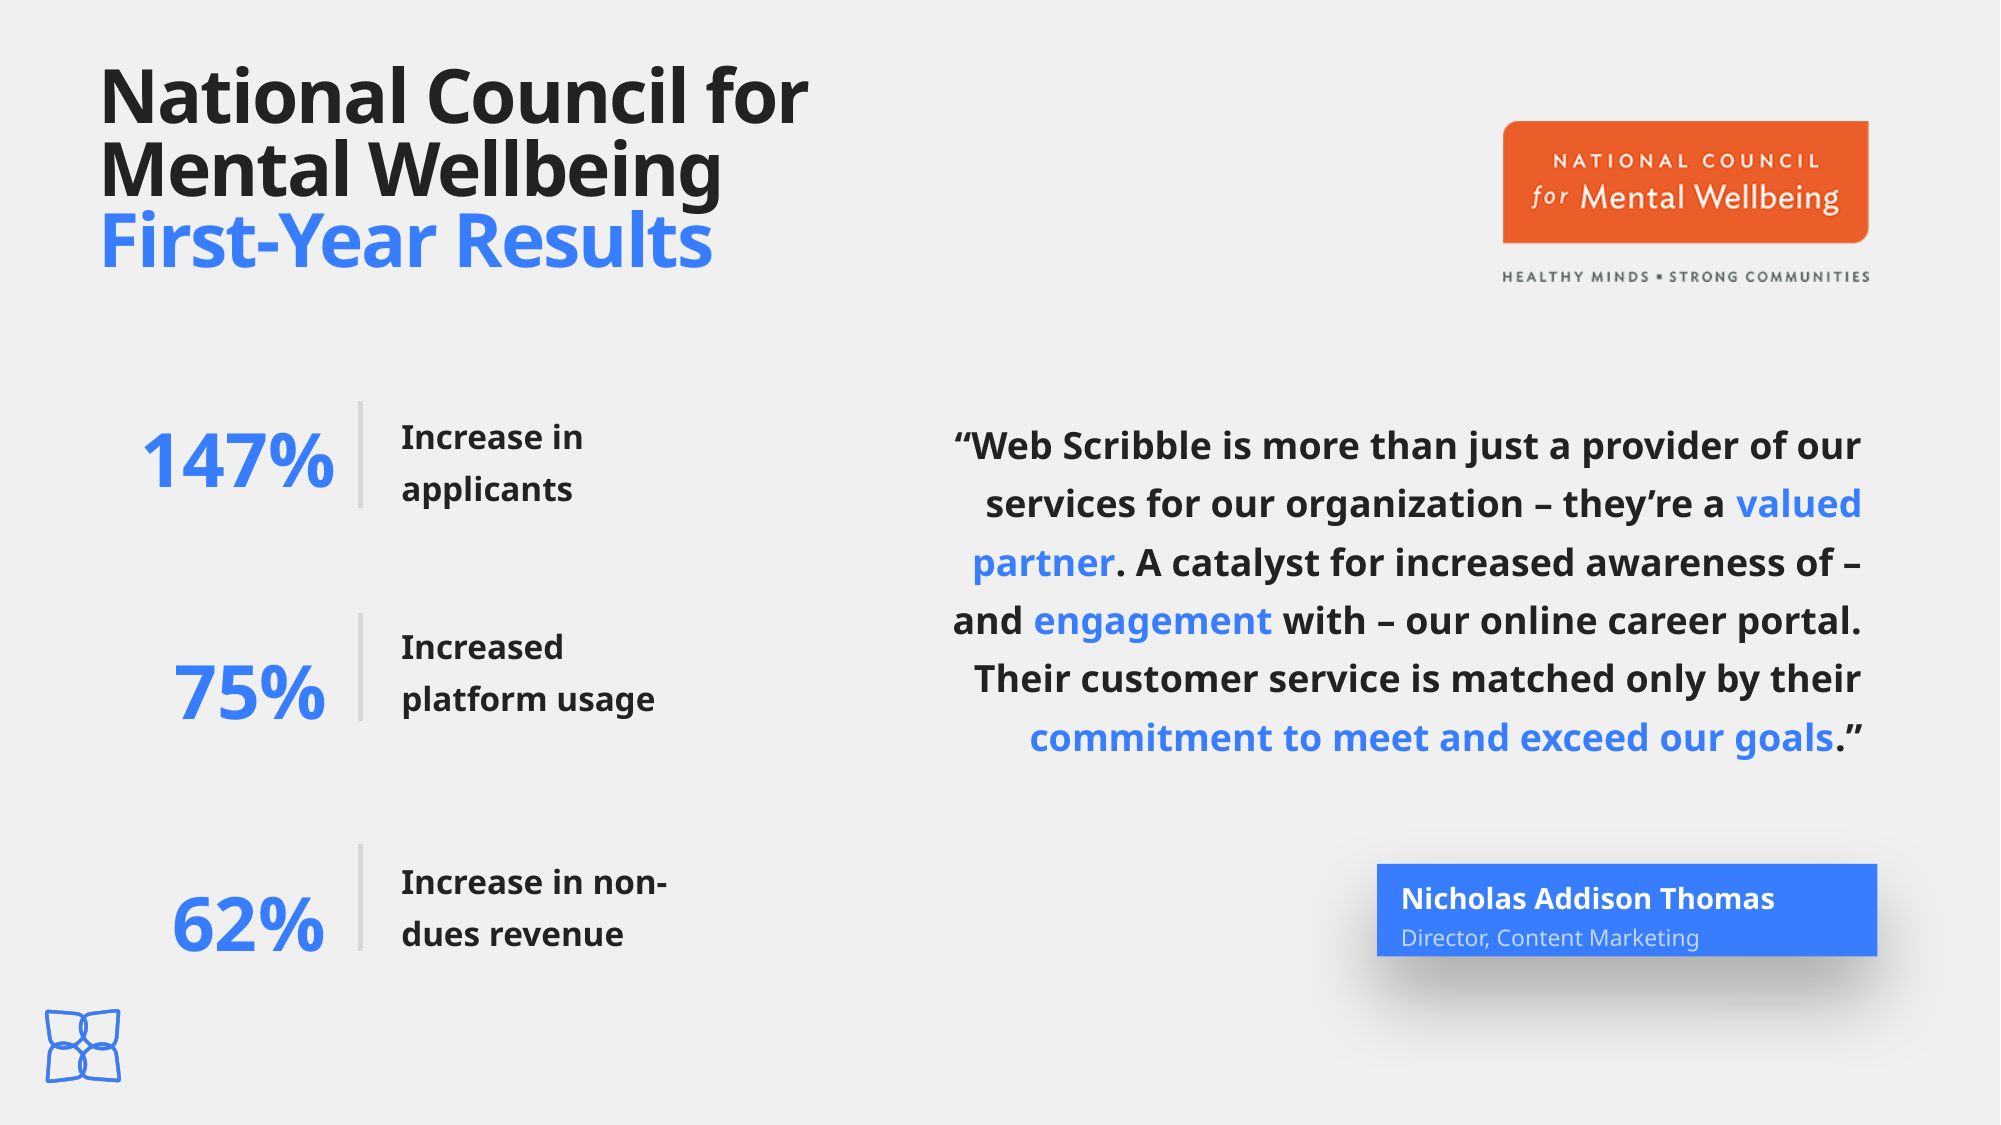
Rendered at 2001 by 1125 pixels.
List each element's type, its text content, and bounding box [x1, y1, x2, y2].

text_box Increase in applicants [401, 398, 792, 514]
text_box 75% [174, 611, 363, 814]
picture [1497, 115, 1878, 284]
text_box Increase in non-dues revenue [401, 843, 751, 960]
text_box 62% [171, 843, 361, 1046]
text_box 147% [139, 379, 372, 581]
text_box National Council for Mental Wellbeing First-Year Results [83, 58, 825, 341]
picture [43, 1009, 121, 1083]
text_box “Web Scribble is more than just a provider of our services for our organization – they’re a valued partner. A catalyst for increased awareness of – and engagement with – our online career portal. Their customer service is matched only by their commitment to meet and exceed our goals.” [877, 400, 1878, 767]
text_box Increased platform usage [401, 608, 751, 724]
text_box Nicholas Addison Thomas Director, Content Marketing [1376, 863, 1878, 957]
